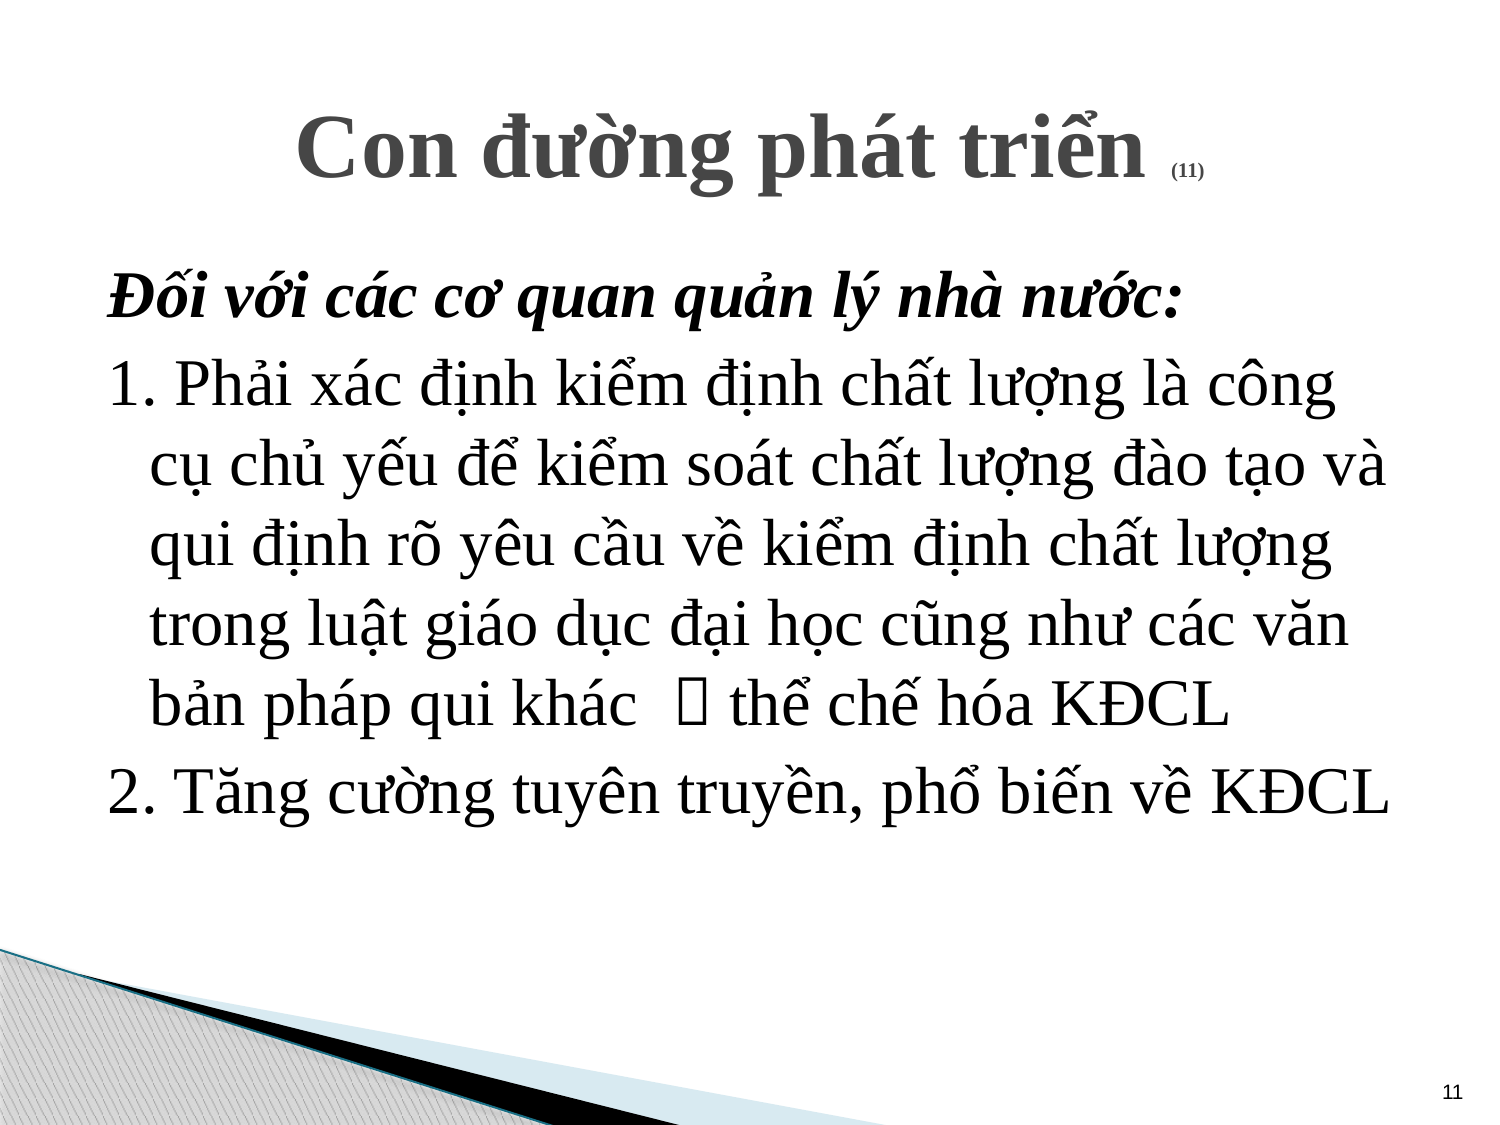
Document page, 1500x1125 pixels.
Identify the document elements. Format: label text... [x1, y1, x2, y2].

slide_number 11 [1418, 1051, 1479, 1112]
list Đối với các cơ quan quản lý nhà nước: 1. Phải xác định kiểm định chất lượng là công cụ chủ yếu để kiểm soát chất lượng đào tạo và qui định rõ yêu cầu về kiểm định chất lượng trong luật giáo dục đại học cũng như các văn bản pháp qui khác  thể chế hóa KĐCL 2. Tăng cường tuyên truyền, phổ biến về KĐCL [74, 242, 1426, 986]
title Con đường phát triển (11) [75, 75, 1425, 233]
